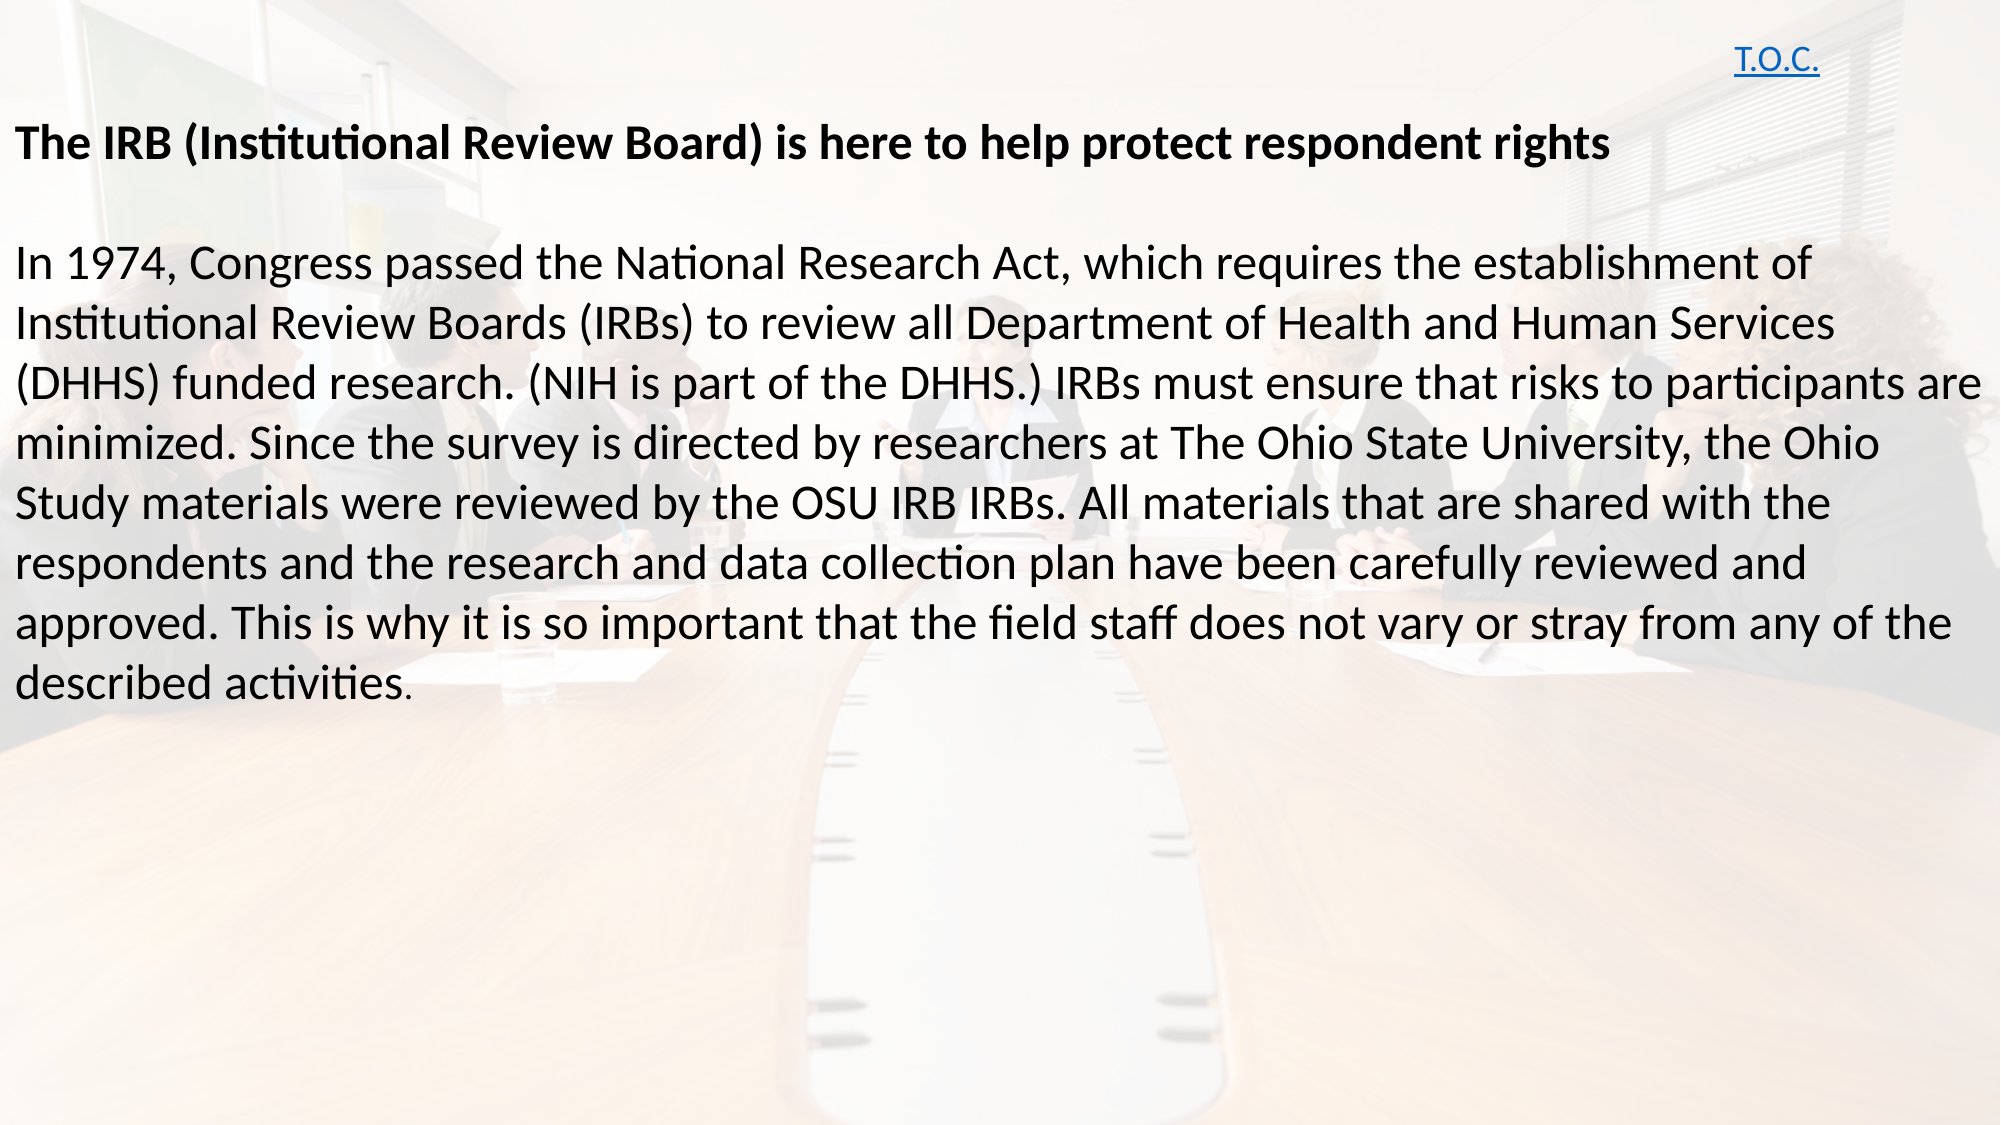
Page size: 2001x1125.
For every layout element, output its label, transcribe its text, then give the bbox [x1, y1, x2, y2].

text_box The IRB (Institutional Review Board) is here to help protect respondent rights In 1974, Congress passed the National Research Act, which requires the establishment of Institutional Review Boards (IRBs) to review all Department of Health and Human Services (DHHS) funded research. (NIH is part of the DHHS.) IRBs must ensure that risks to participants are minimized. Since the survey is directed by researchers at The Ohio State University, the Ohio Study materials were reviewed by the OSU IRB IRBs. All materials that are shared with the respondents and the research and data collection plan have been carefully reviewed and approved. This is why it is so important that the field staff does not vary or stray from any of the described activities. [0, 0, 2000, 763]
text_box T.O.C. [1719, 26, 1836, 87]
